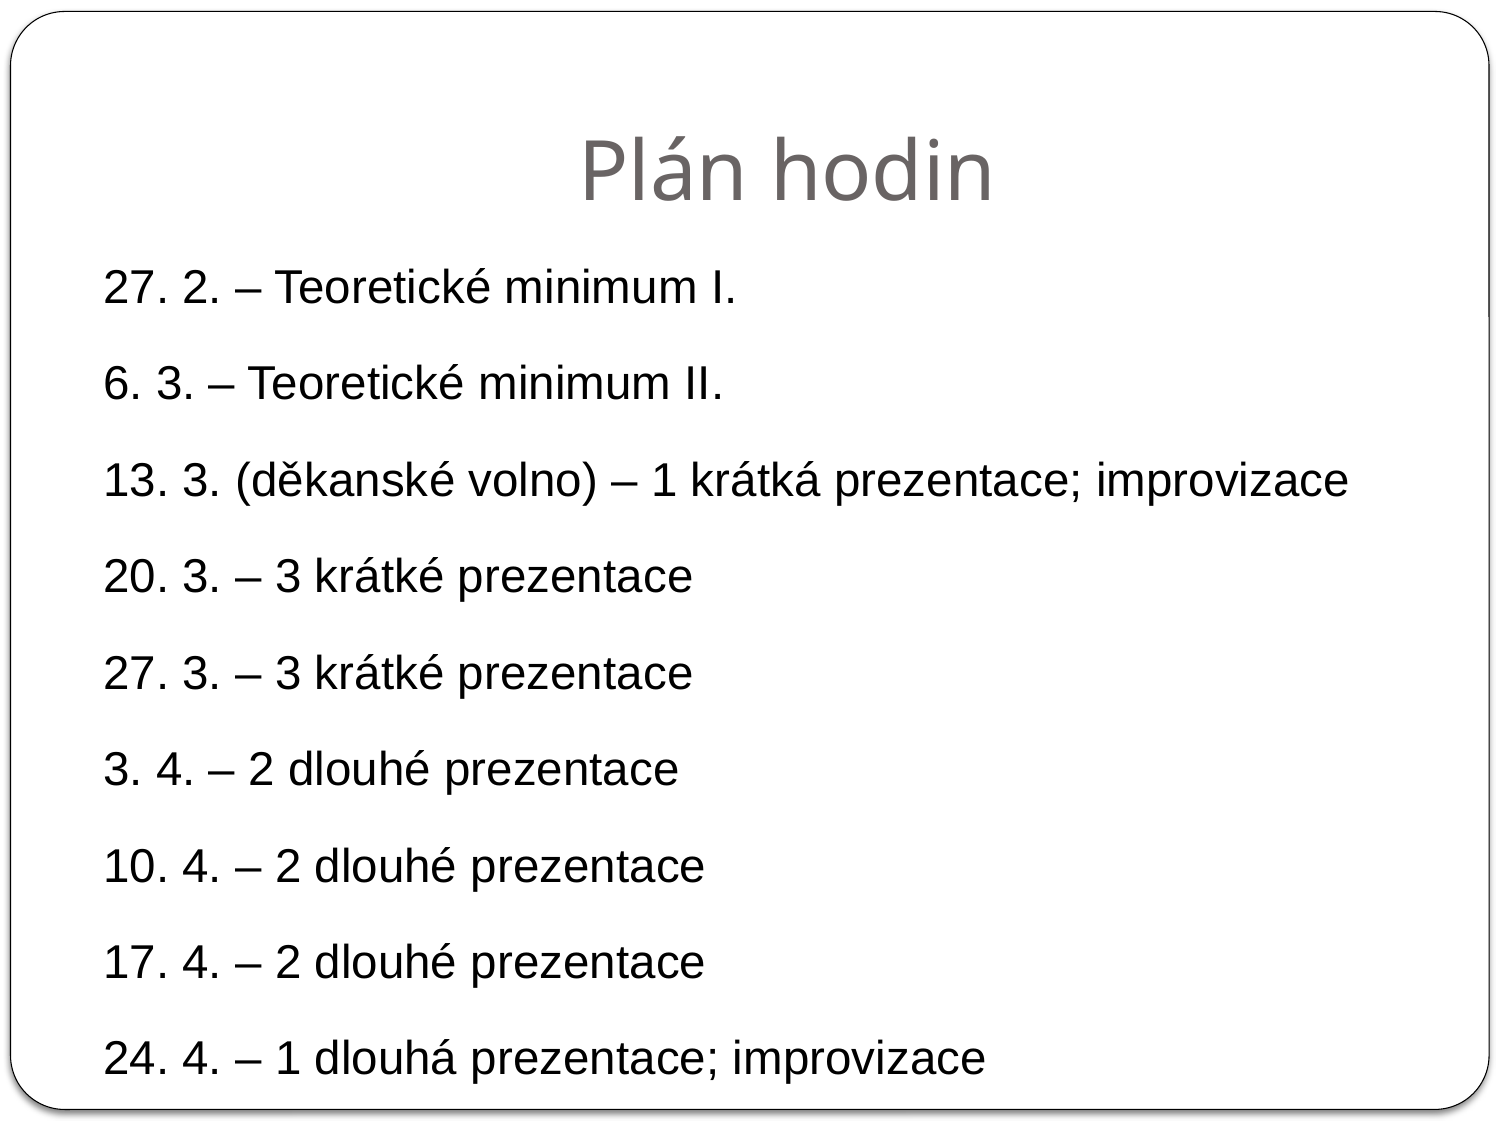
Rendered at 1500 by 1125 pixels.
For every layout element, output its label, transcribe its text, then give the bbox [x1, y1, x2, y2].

title Plán hodin [150, 45, 1425, 219]
list 27. 2. – Teoretické minimum I. 6. 3. – Teoretické minimum II. 13. 3. (děkanské volno) – 1 krátká prezentace; improvizace 20. 3. – 3 krátké prezentace 27. 3. – 3 krátké prezentace 3. 4. – 2 dlouhé prezentace 10. 4. – 2 dlouhé prezentace 17. 4. – 2 dlouhé prezentace 24. 4. – 1 dlouhá prezentace; improvizace [88, 219, 1436, 1102]
